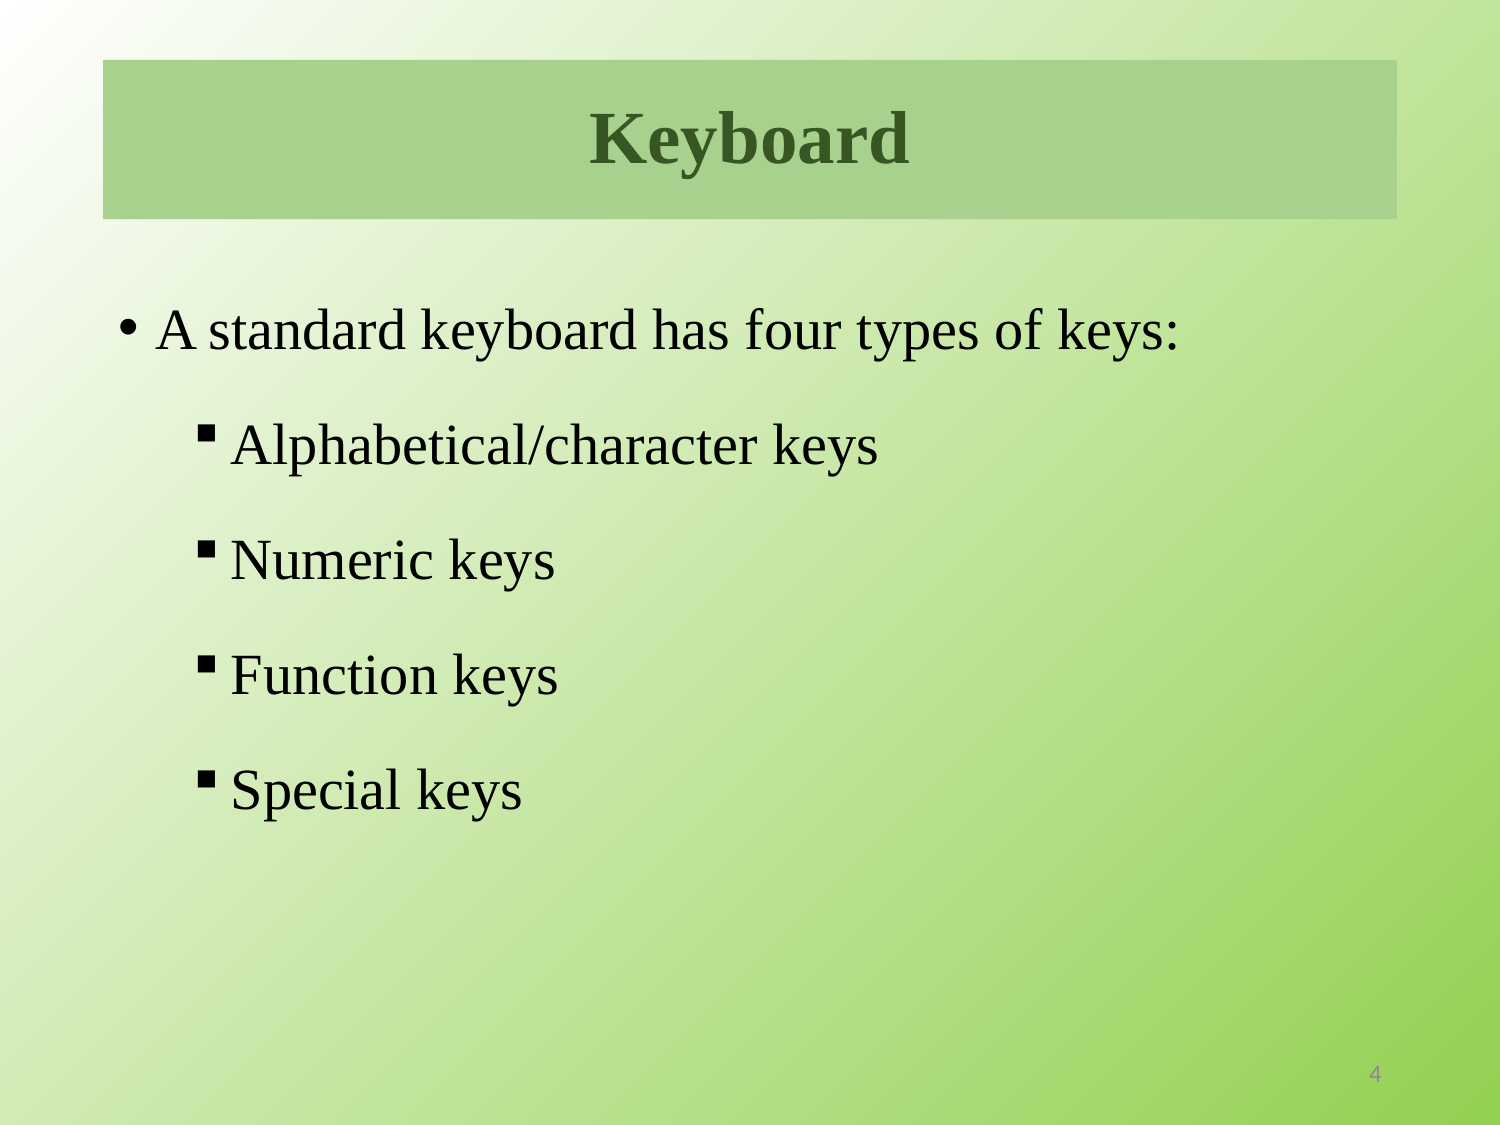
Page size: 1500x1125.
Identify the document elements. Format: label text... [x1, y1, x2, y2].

slide_number 4 [1059, 1042, 1397, 1103]
title Keyboard [103, 59, 1397, 220]
list A standard keyboard has four types of keys: Alphabetical/character keys Numeric keys Function keys Special keys [103, 248, 1397, 1014]
